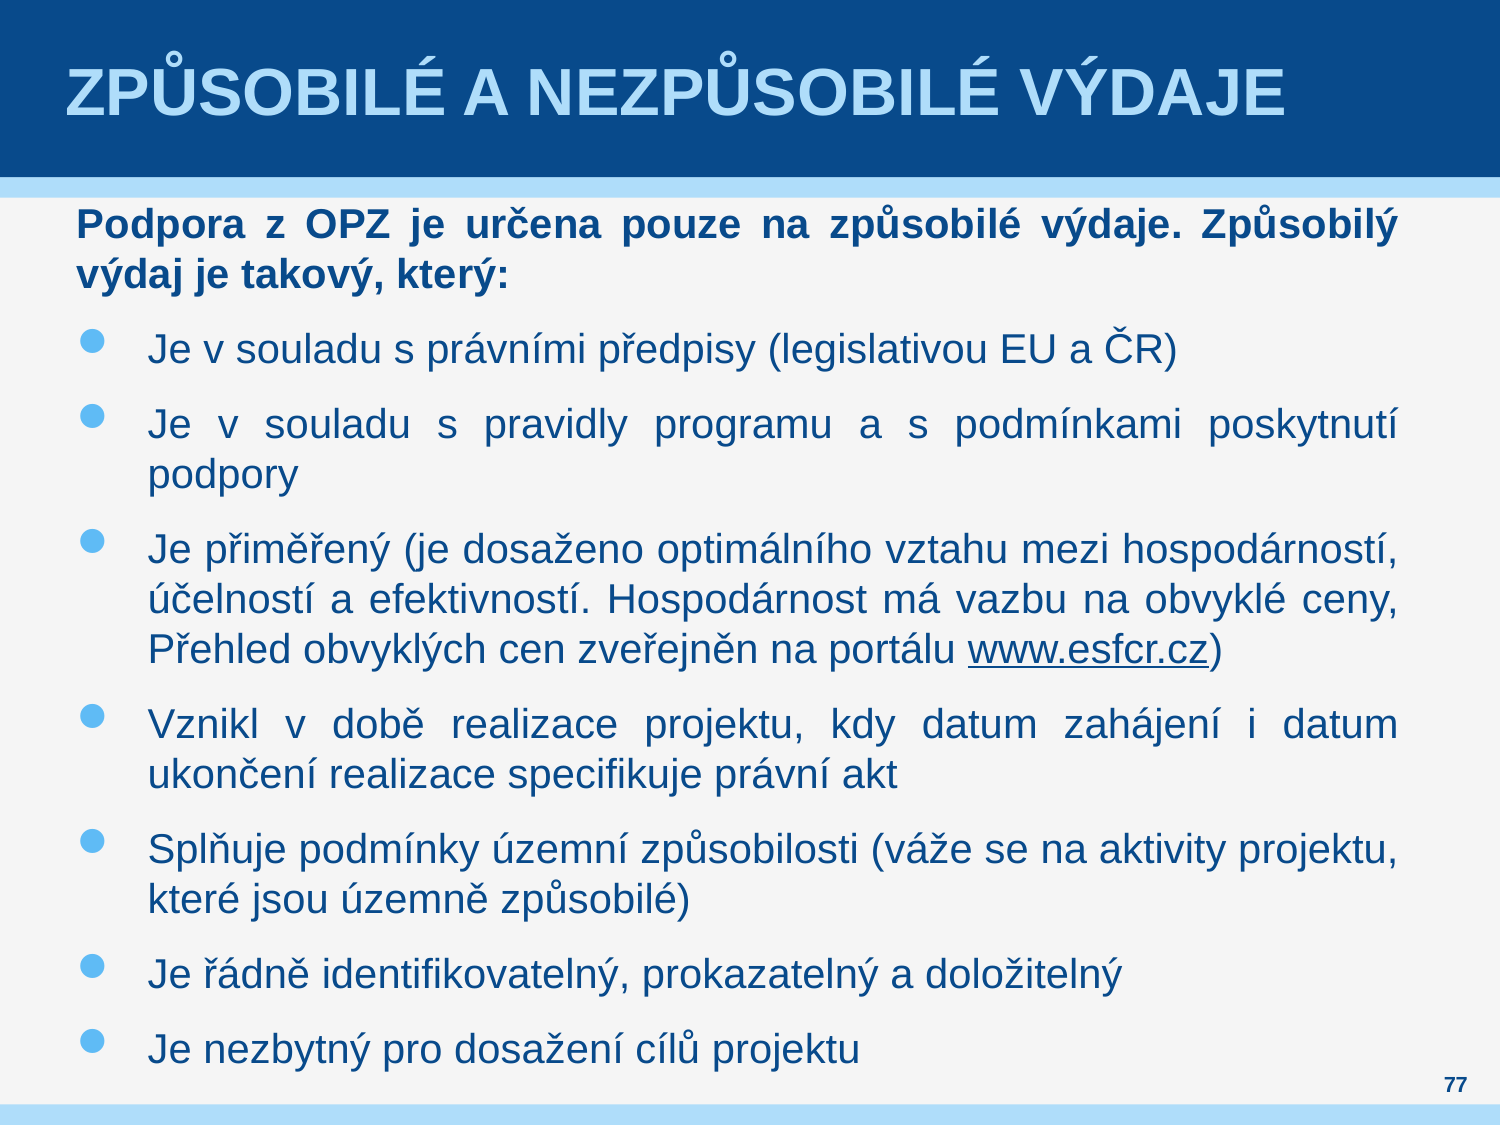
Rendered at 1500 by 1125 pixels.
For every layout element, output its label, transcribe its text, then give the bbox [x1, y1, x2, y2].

title Způsobilé a nezpůsobilé výdaje [59, 0, 1441, 178]
list Podpora z OPZ je určena pouze na způsobilé výdaje. Způsobilý výdaj je takový, který: Je v souladu s právními předpisy (legislativou EU a ČR) Je v souladu s pravidly programu a s podmínkami poskytnutí podpory Je přiměřený (je dosaženo optimálního vztahu mezi hospodárností, účelností a efektivností. Hospodárnost má vazbu na obvyklé ceny, Přehled obvyklých cen zveřejněn na portálu www.esfcr.cz) Vznikl v době realizace projektu, kdy datum zahájení i datum ukončení realizace specifikuje právní akt Splňuje podmínky územní způsobilosti (váže se na aktivity projektu, které jsou územně způsobilé) Je řádně identifikovatelný, prokazatelný a doložitelný Je nezbytný pro dosažení cílů projektu [76, 196, 1400, 1059]
slide_number 77 [1417, 1068, 1495, 1099]
